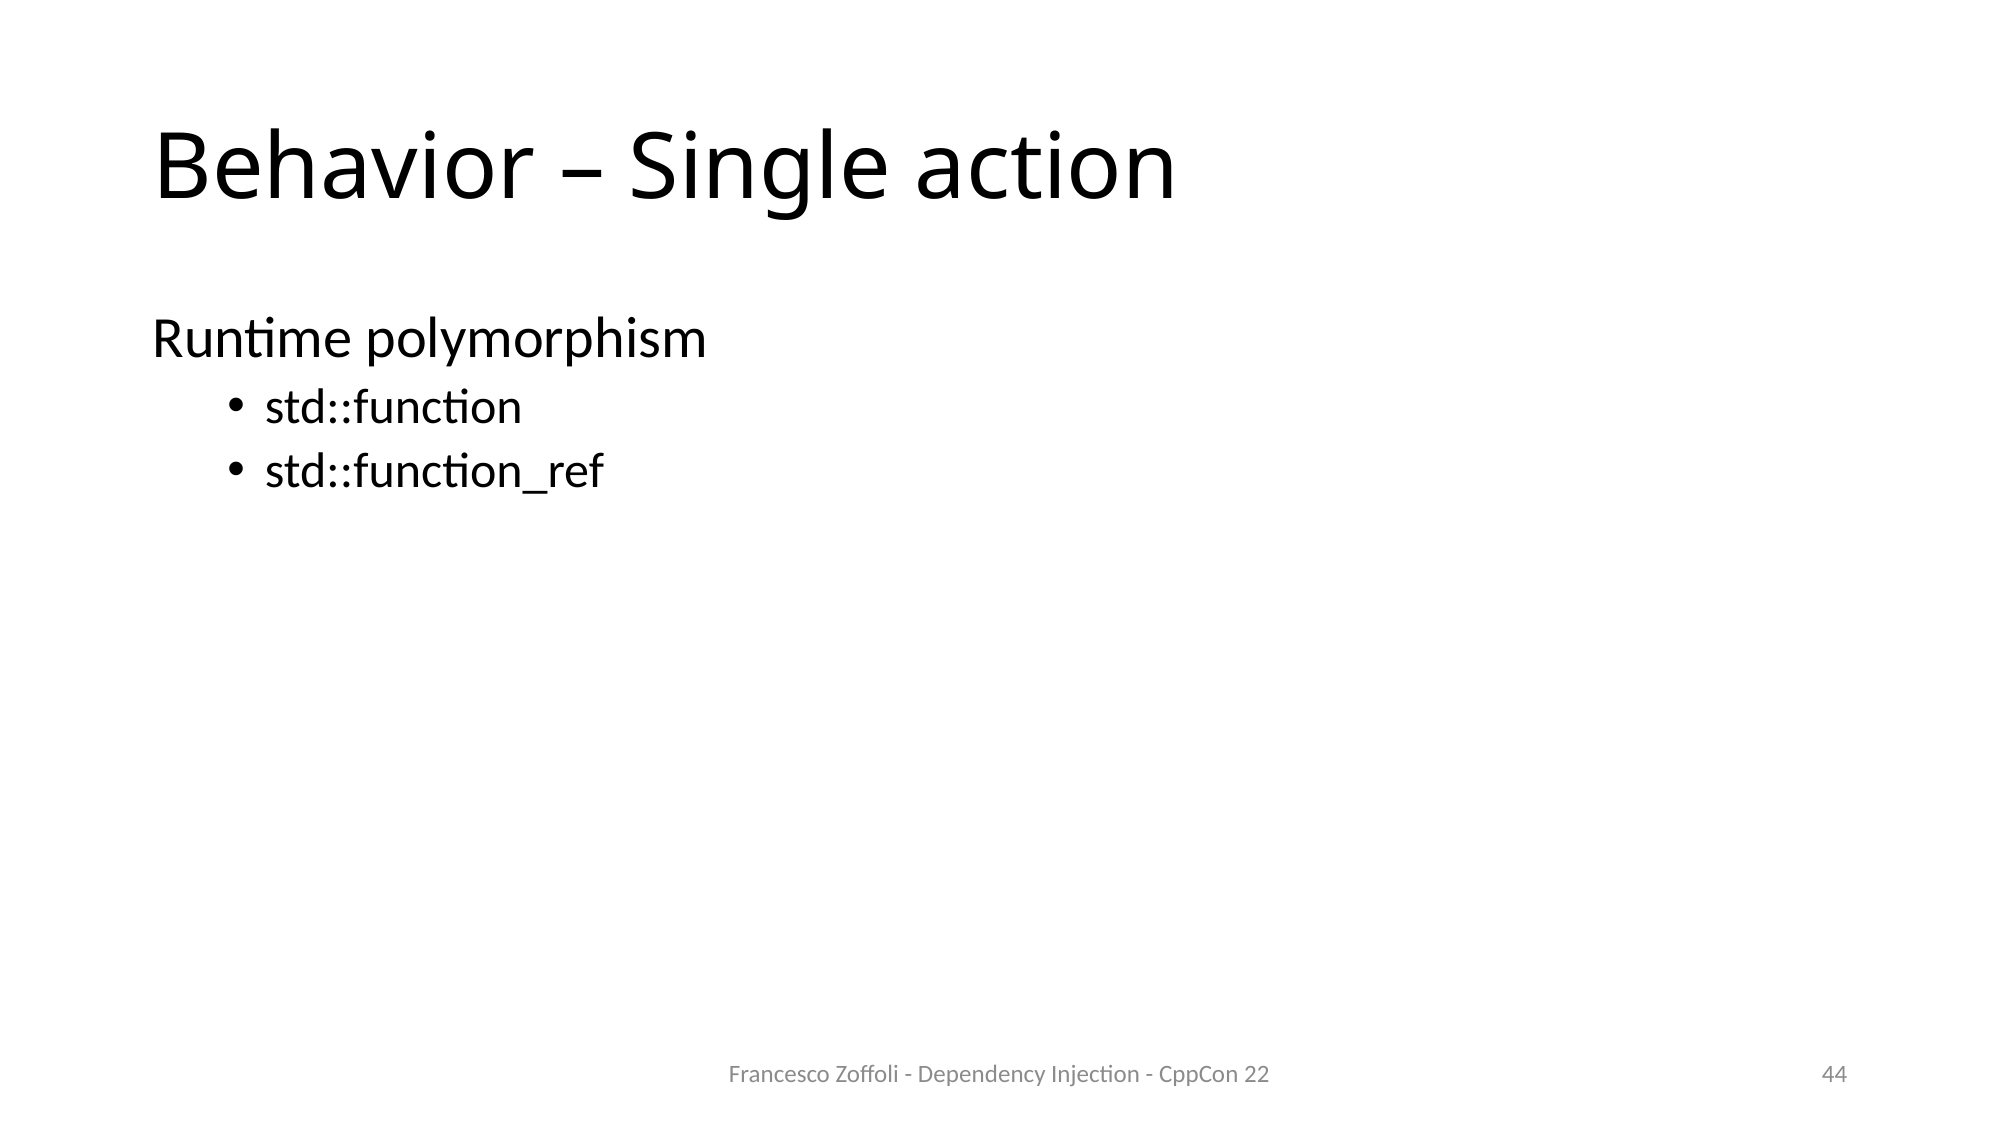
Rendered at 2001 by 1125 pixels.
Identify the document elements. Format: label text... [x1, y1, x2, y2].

footer Francesco Zoffoli - Dependency Injection - CppCon 22 [662, 1042, 1338, 1103]
title Behavior – Single action [137, 59, 1863, 278]
list Runtime polymorphism std::function std::function_ref [137, 299, 1863, 1014]
slide_number 44 [1412, 1042, 1863, 1103]
